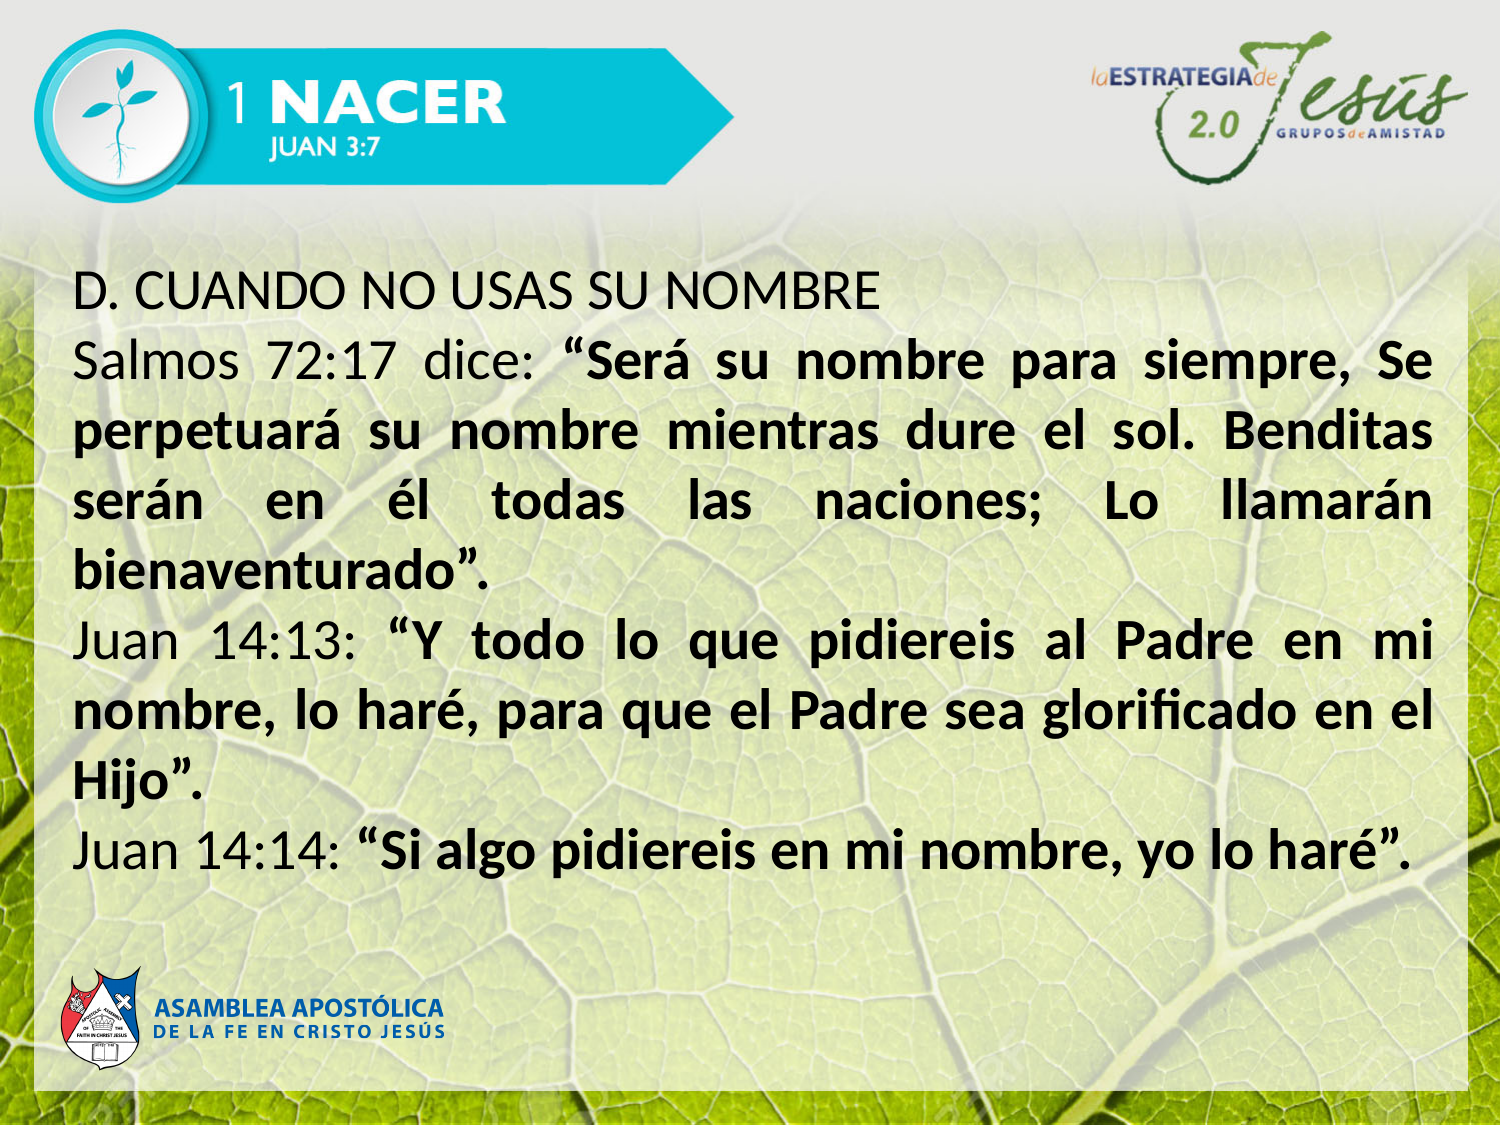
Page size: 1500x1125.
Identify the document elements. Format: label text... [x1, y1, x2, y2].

picture [0, 0, 1500, 1125]
text_box D. CUANDO NO USAS SU NOMBRE Salmos 72:17 dice: “Será su nombre para siempre, Se perpetuará su nombre mientras dure el sol. Benditas serán en él todas las naciones; Lo llamarán bienaventurado”. Juan 14:13: “Y todo lo que pidiereis al Padre en mi nombre, lo haré, para que el Padre sea glorificado en el Hijo”. Juan 14:14: “Si algo pidiereis en mi nombre, yo lo haré”. [57, 243, 1450, 889]
